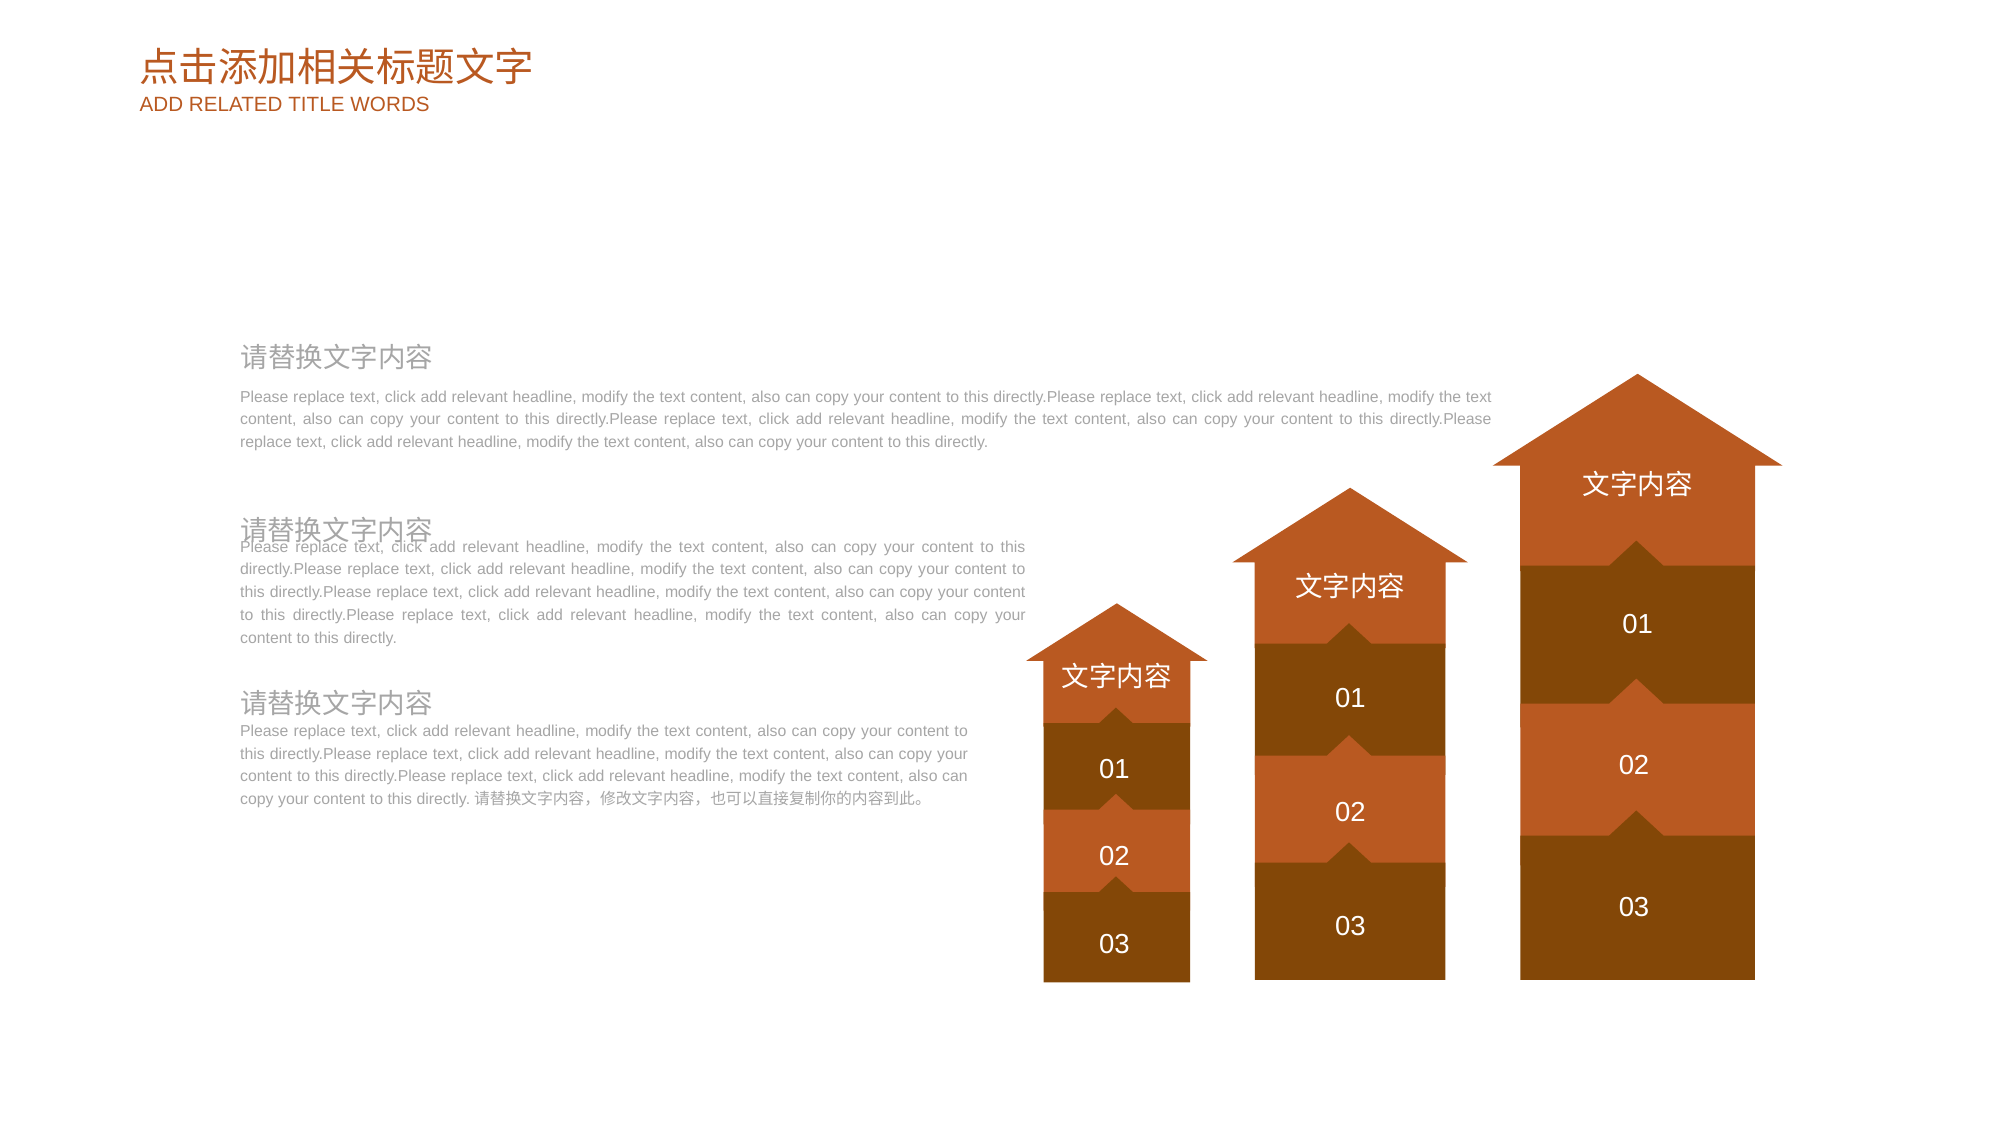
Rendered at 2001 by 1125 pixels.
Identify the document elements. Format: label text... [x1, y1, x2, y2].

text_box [1232, 487, 1468, 980]
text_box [1026, 603, 1208, 983]
text_box ADD RELATED TITLE WORDS [139, 91, 431, 117]
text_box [240, 680, 969, 808]
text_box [240, 507, 1027, 646]
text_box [1492, 373, 1783, 980]
text_box 点击添加相关标题文字 [139, 41, 535, 90]
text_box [240, 334, 1493, 450]
